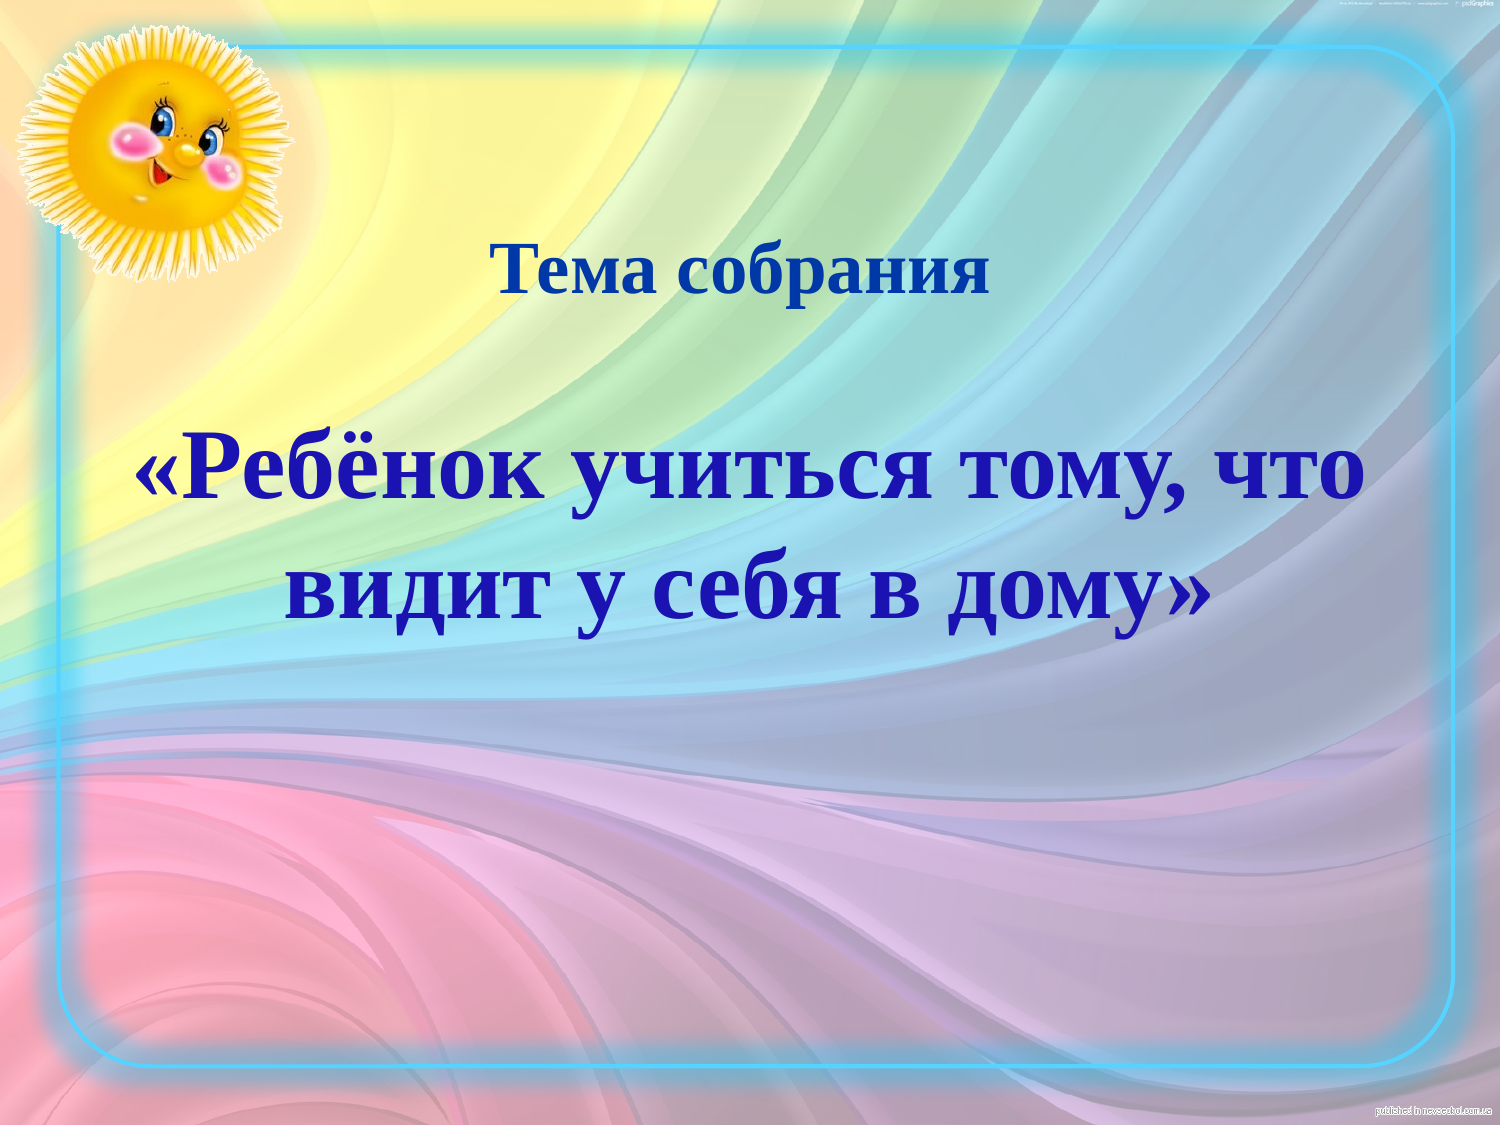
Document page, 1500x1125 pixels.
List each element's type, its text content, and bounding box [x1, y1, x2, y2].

title Тема собрания «Ребёнок учиться тому, что видит у себя в дому» [112, 267, 1388, 591]
picture [11, 11, 340, 340]
